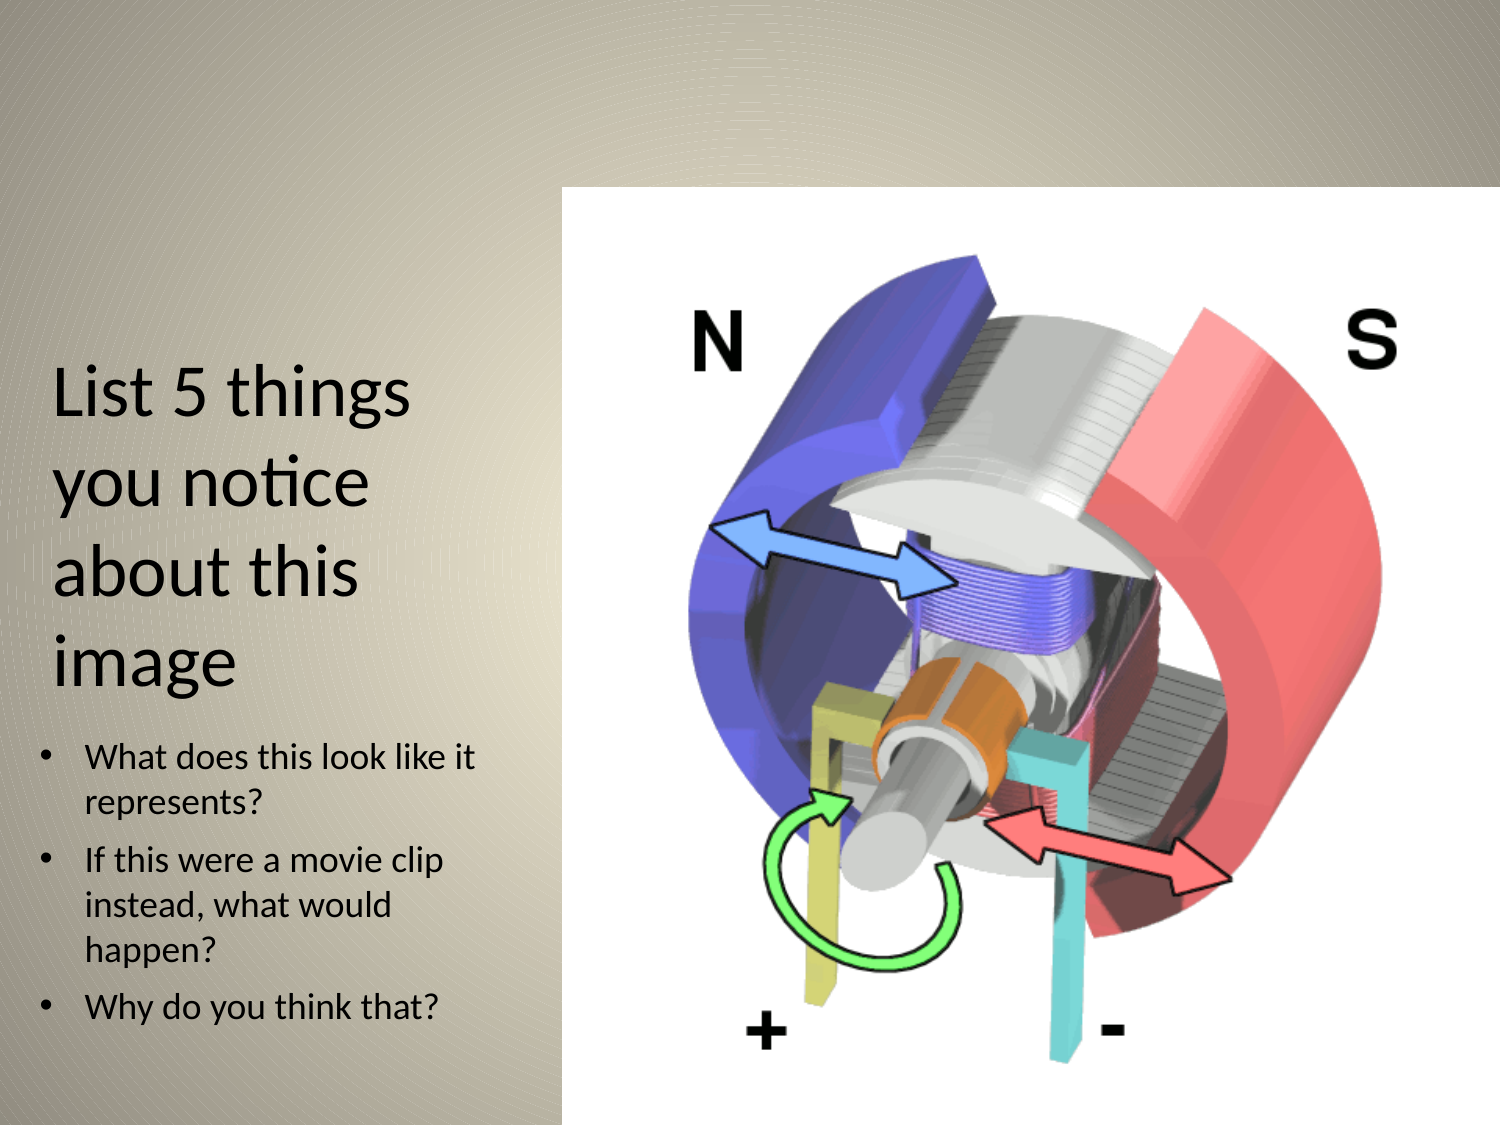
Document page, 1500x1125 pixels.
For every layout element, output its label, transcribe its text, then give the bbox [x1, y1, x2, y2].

picture [562, 187, 1500, 1125]
text_box What does this look like it represents? If this were a movie clip instead, what would happen? Why do you think that? [24, 724, 538, 1088]
text_box List 5 things you notice about this image [37, 333, 477, 713]
